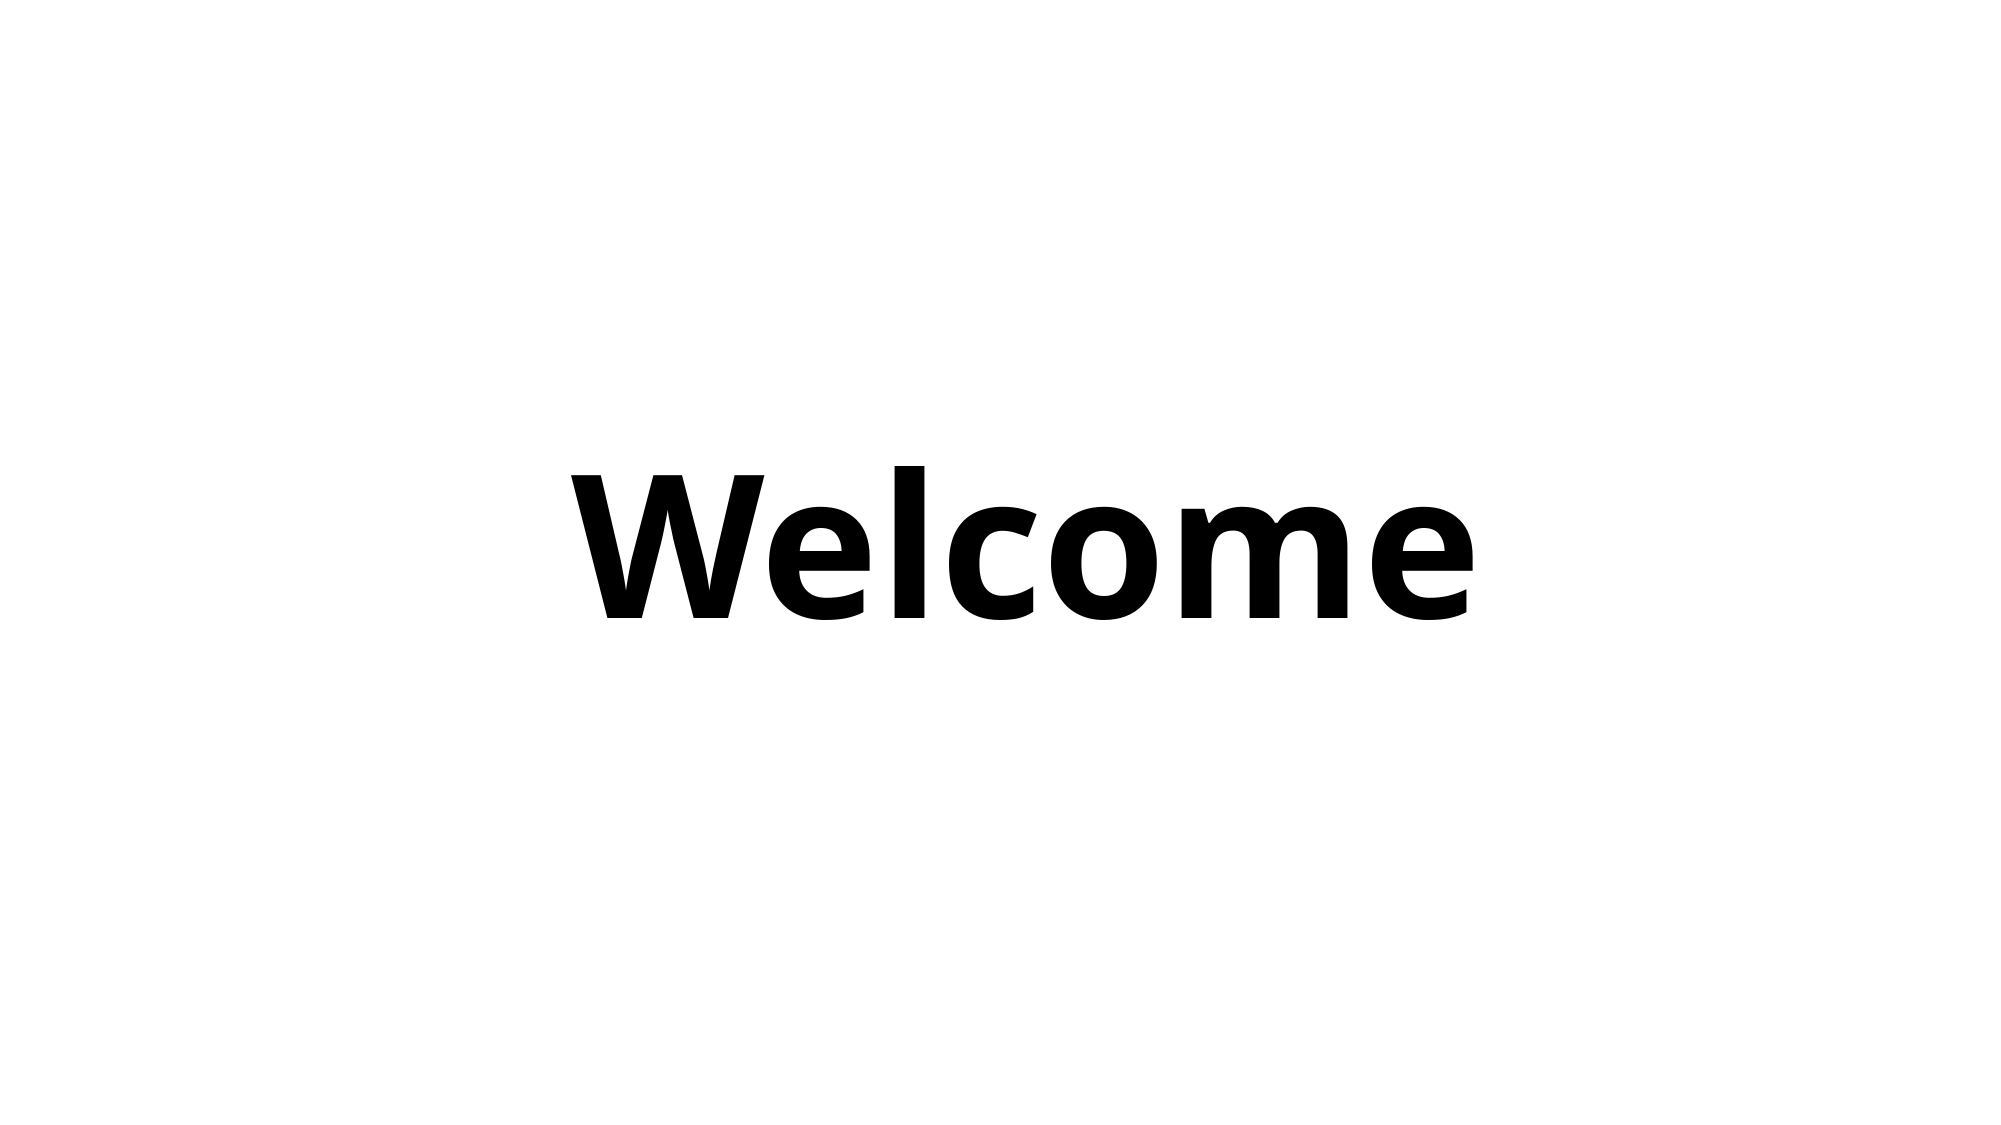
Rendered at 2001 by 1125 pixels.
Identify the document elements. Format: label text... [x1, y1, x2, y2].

title Welcome [164, 444, 1889, 663]
